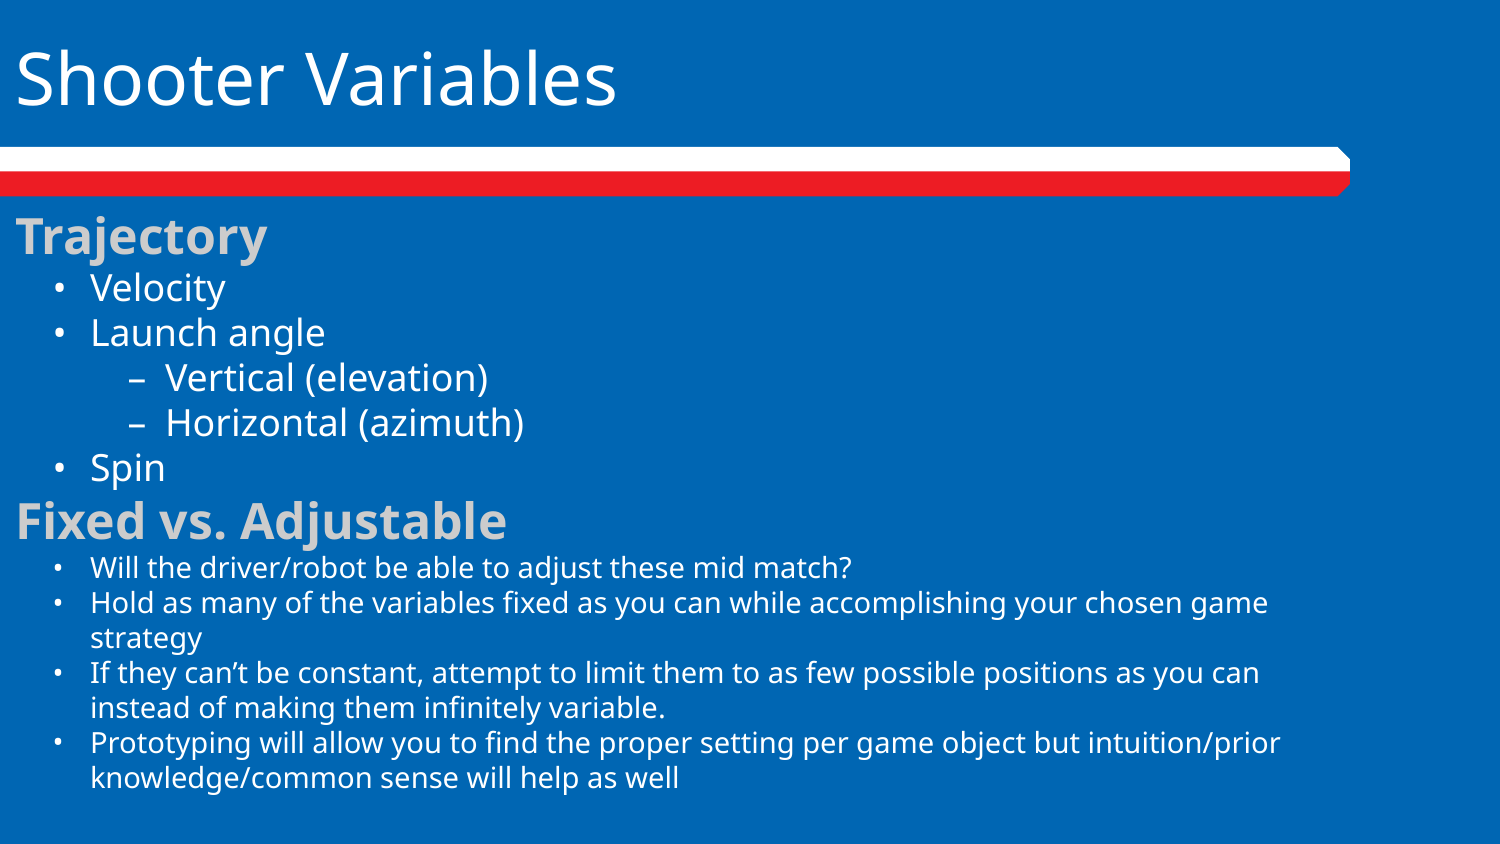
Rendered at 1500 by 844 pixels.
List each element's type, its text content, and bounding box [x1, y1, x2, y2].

list Trajectory Velocity Launch angle Vertical (elevation) Horizontal (azimuth) Spin Fixed vs. Adjustable Will the driver/robot be able to adjust these mid match? Hold as many of the variables fixed as you can while accomplishing your chosen game strategy If they can’t be constant, attempt to limit them to as few possible positions as you can instead of making them infinitely variable. Prototyping will allow you to find the proper setting per game object but intuition/prior knowledge/common sense will help as well [0, 196, 1350, 819]
title Shooter Variables [0, 6, 1350, 147]
